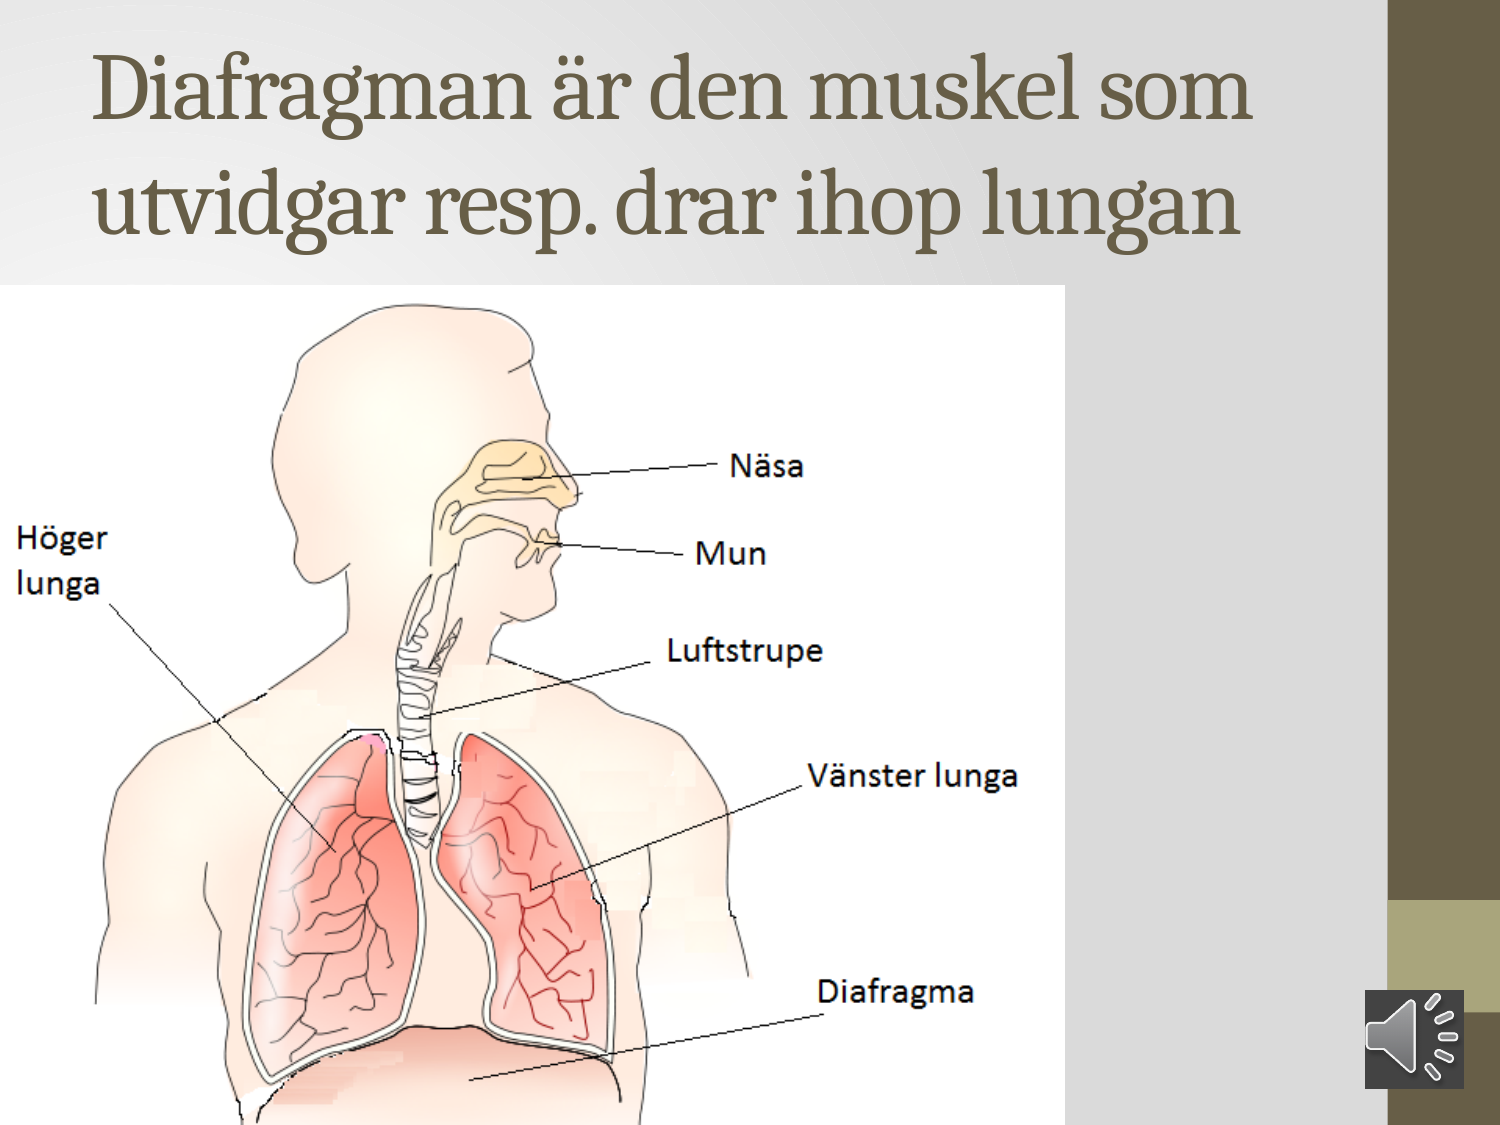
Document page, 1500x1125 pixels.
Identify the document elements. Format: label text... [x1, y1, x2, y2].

picture [0, 285, 1066, 1125]
picture [1364, 989, 1466, 1091]
title Diafragman är den muskel som utvidgar resp. drar ihop lungan [75, 45, 1325, 233]
